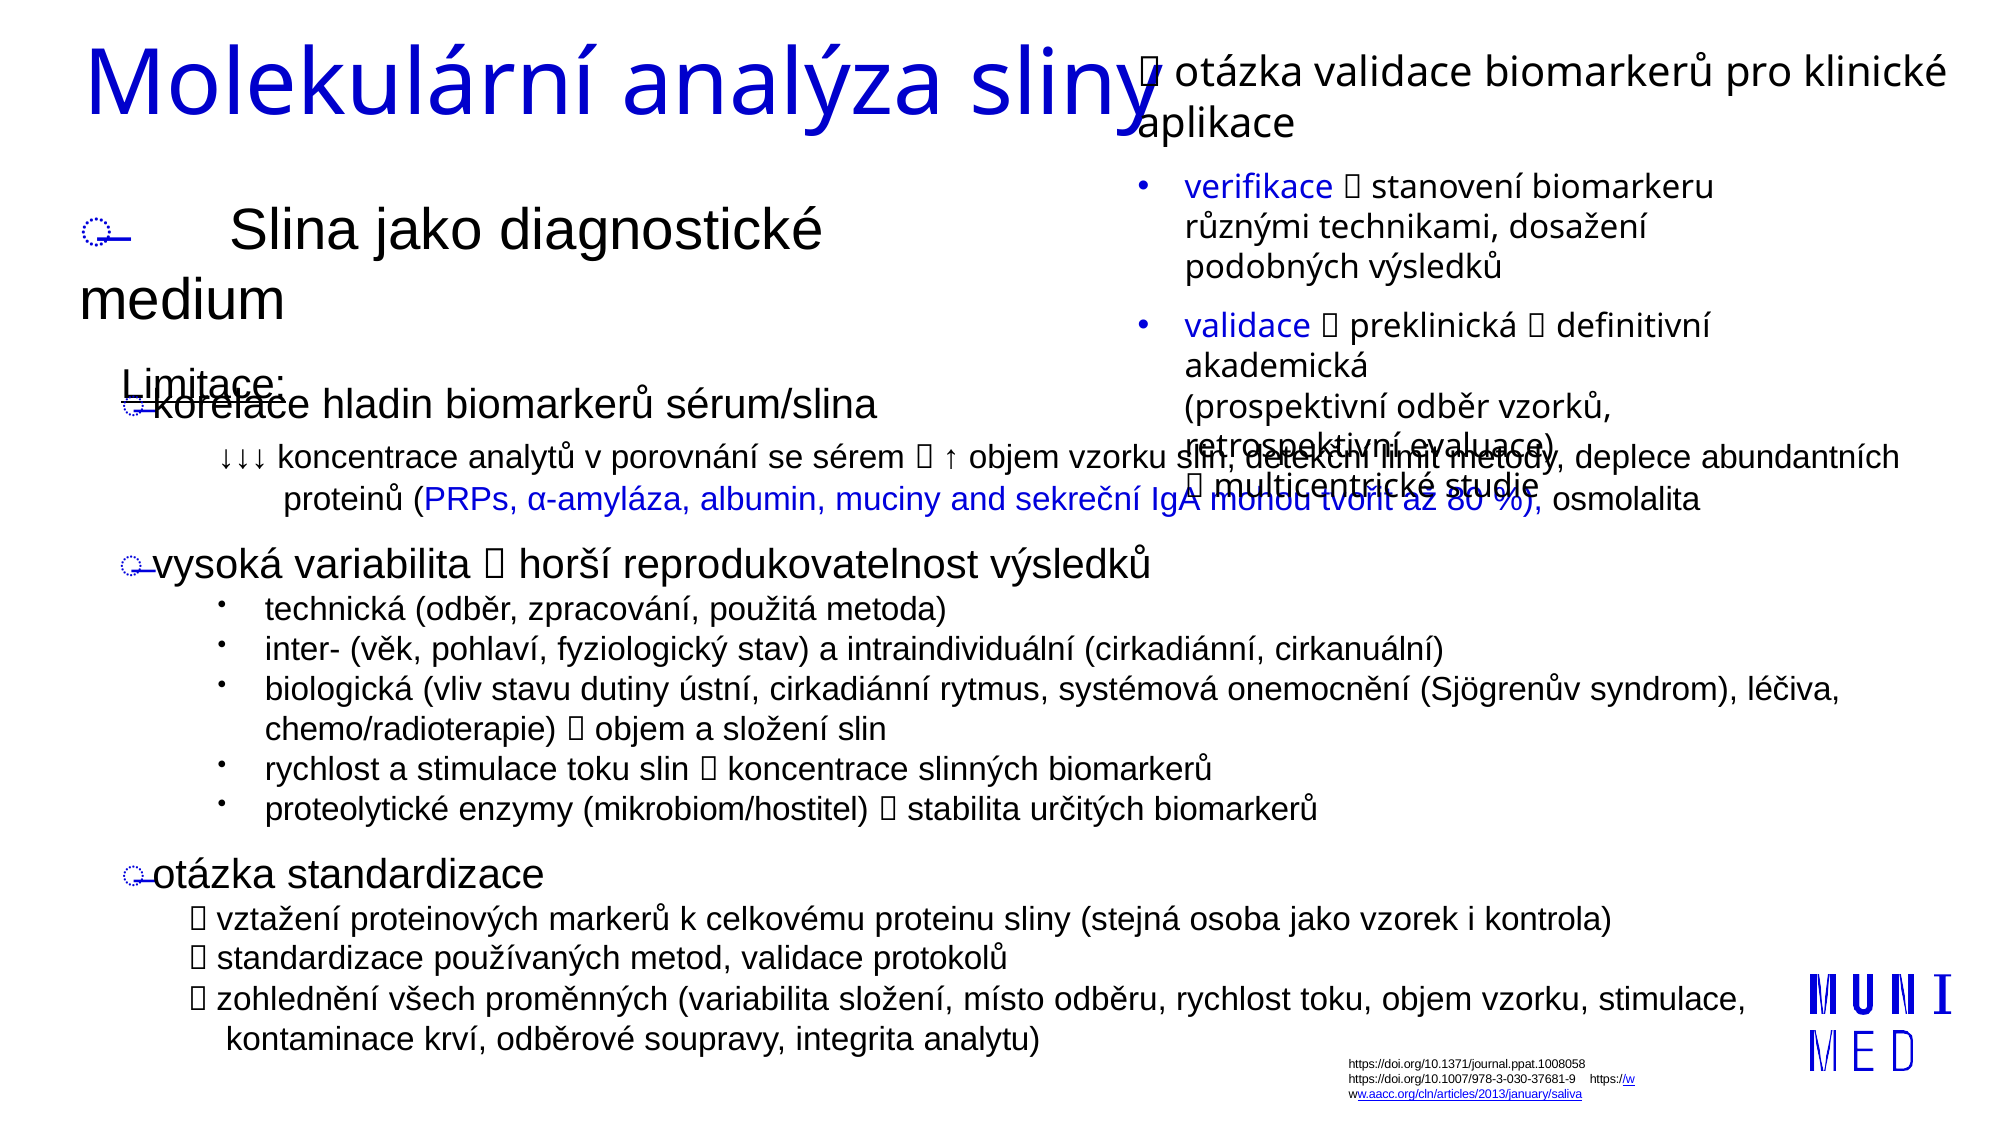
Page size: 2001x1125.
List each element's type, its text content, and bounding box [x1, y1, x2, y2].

text_box ̶ korelace hladin biomarkerů sérum/slina ↓↓↓ koncentrace analytů v porovnání se sérem  ↑ objem vzorku slin, detekční limit metody, deplece abundantních proteinů (PRPs, α-amyláza, albumin, muciny and sekreční IgA mohou tvořit až 80 %), osmolalita ̶ vysoká variabilita  horší reprodukovatelnost výsledků technická (odběr, zpracování, použitá metoda) inter- (věk, pohlaví, fyziologický stav) a intraindividuální (cirkadiánní, cirkanuální) biologická (vliv stavu dutiny ústní, cirkadiánní rytmus, systémová onemocnění (Sjögrenův syndrom), léčiva, chemo/radioterapie)  objem a složení slin rychlost a stimulace toku slin  koncentrace slinných biomarkerů proteolytické enzymy (mikrobiom/hostitel)  stabilita určitých biomarkerů ̶ otázka standardizace  vztažení proteinových markerů k celkovému proteinu sliny (stejná osoba jako vzorek i kontrola)  standardizace používaných metod, validace protokolů  zohlednění všech proměnných (variabilita složení, místo odběru, rychlost toku, objem vzorku, stimulace, kontaminace krví, odběrové soupravy, integrita analytu) [119, 364, 1922, 1057]
picture [1893, 1057, 1913, 1071]
picture [1810, 1057, 1836, 1071]
text_box  otázka validace biomarkerů pro klinické aplikace verifikace  stanovení biomarkeru různými technikami, dosažení podobných výsledků validace  preklinická  definitivní akademická (prospektivní odběr vzorků, retrospektivní evaluace)  multicentrické studie [1135, 42, 1949, 504]
text_box https://doi.org/10.1371/journal.ppat.1008058 https://doi.org/10.1007/978-3-030-37681-9 https://www.aacc.org/cln/articles/2013/january/saliva [1346, 1057, 1642, 1102]
text_box ̶ Slina jako diagnostické medium Limitace: [77, 153, 929, 408]
title Molekulární analýza sliny [81, 21, 1928, 212]
